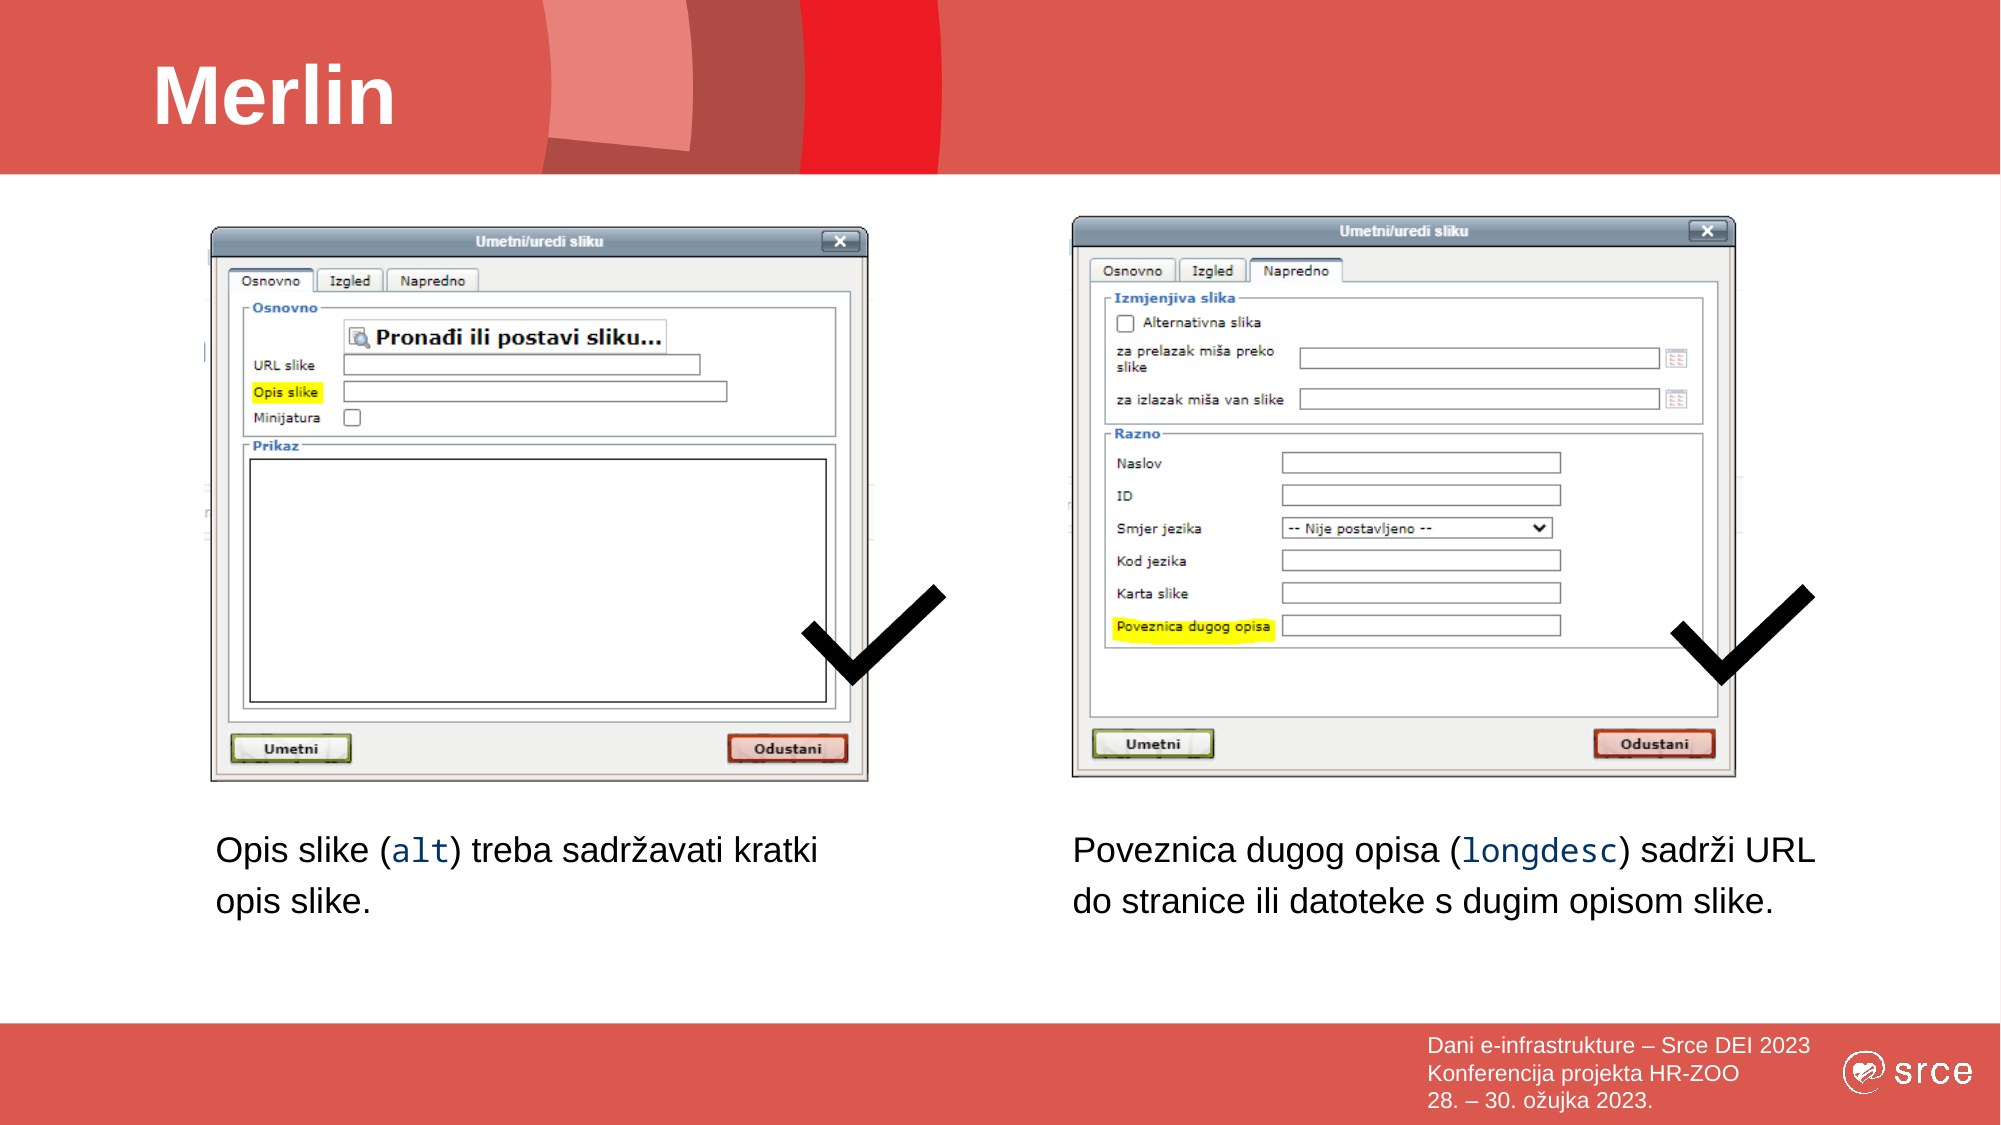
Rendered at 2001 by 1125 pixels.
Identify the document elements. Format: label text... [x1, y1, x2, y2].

title Merlin [137, 25, 1863, 170]
picture [1068, 212, 1818, 783]
picture [798, 559, 949, 710]
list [204, 220, 874, 790]
text_box Opis slike (alt) treba sadržavati kratki opis slike. [200, 811, 883, 930]
picture [0, 0, 2001, 1125]
text_box Poveznica dugog opisa (longdesc) sadrži URL do stranice ili datoteke s dugim opisom slike. [1057, 811, 1852, 980]
